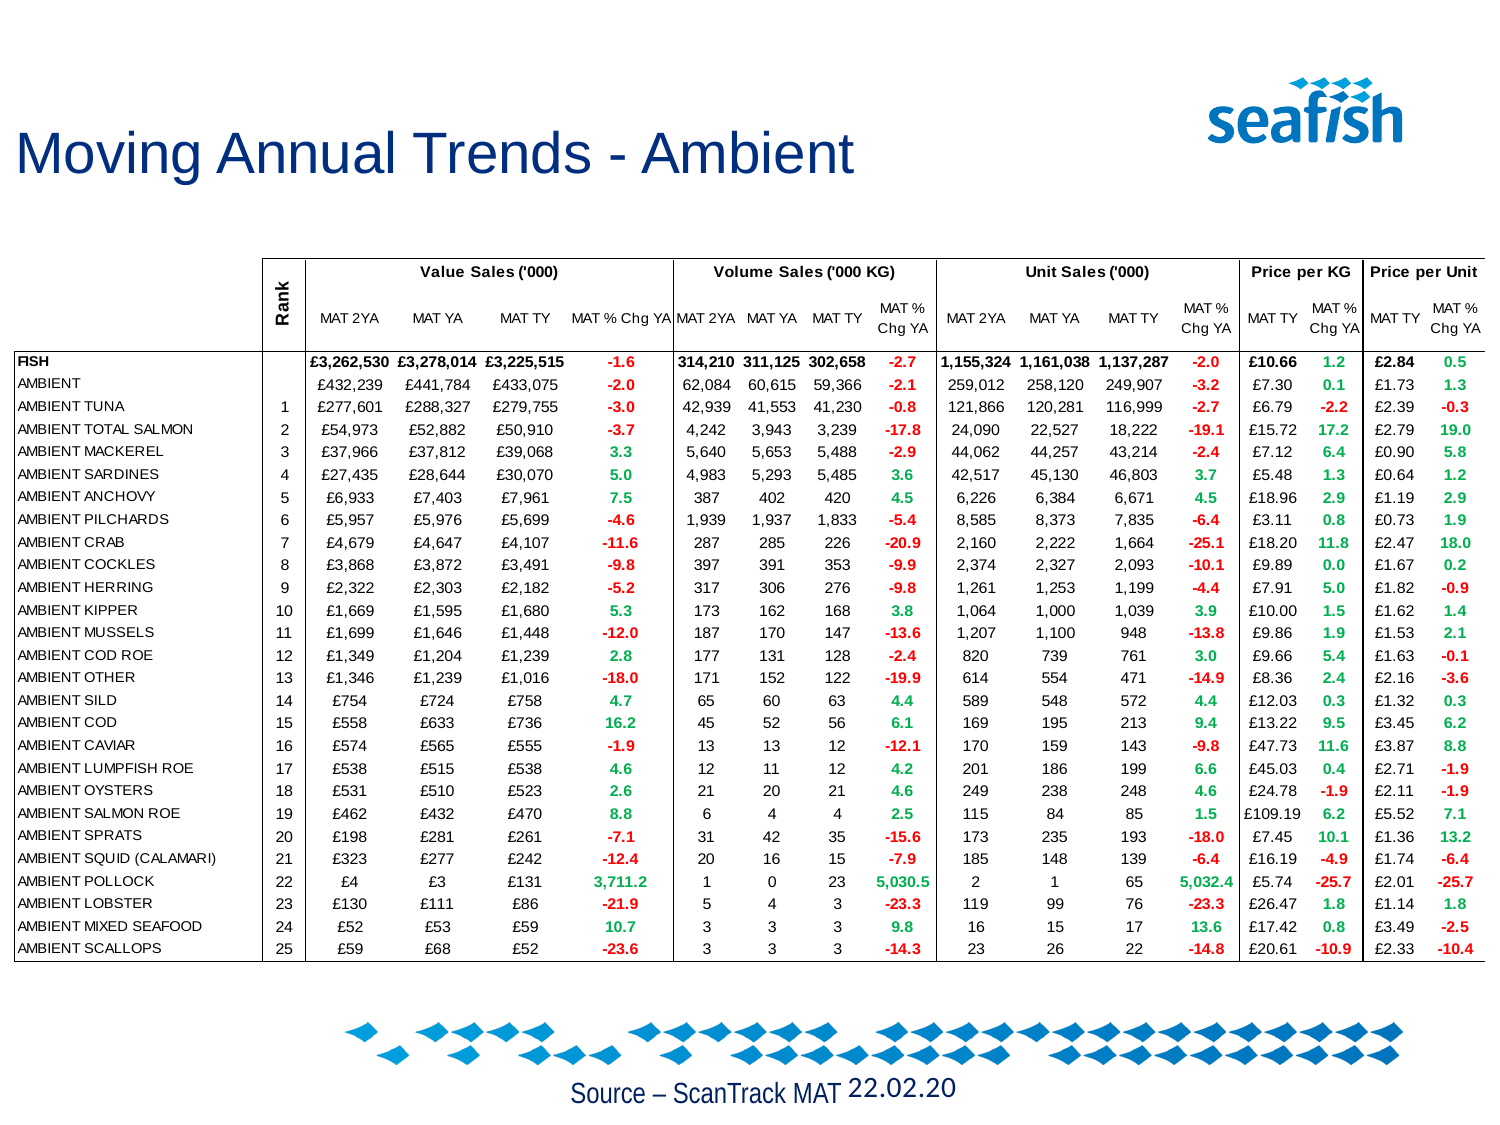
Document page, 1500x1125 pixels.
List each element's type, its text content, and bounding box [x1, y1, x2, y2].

picture [841, 1072, 1006, 1113]
text_box Moving Annual Trends - Ambient [0, 102, 1419, 199]
text_box Source – ScanTrack MAT [0, 1067, 857, 1117]
picture [13, 258, 1486, 963]
picture [345, 1022, 1403, 1065]
